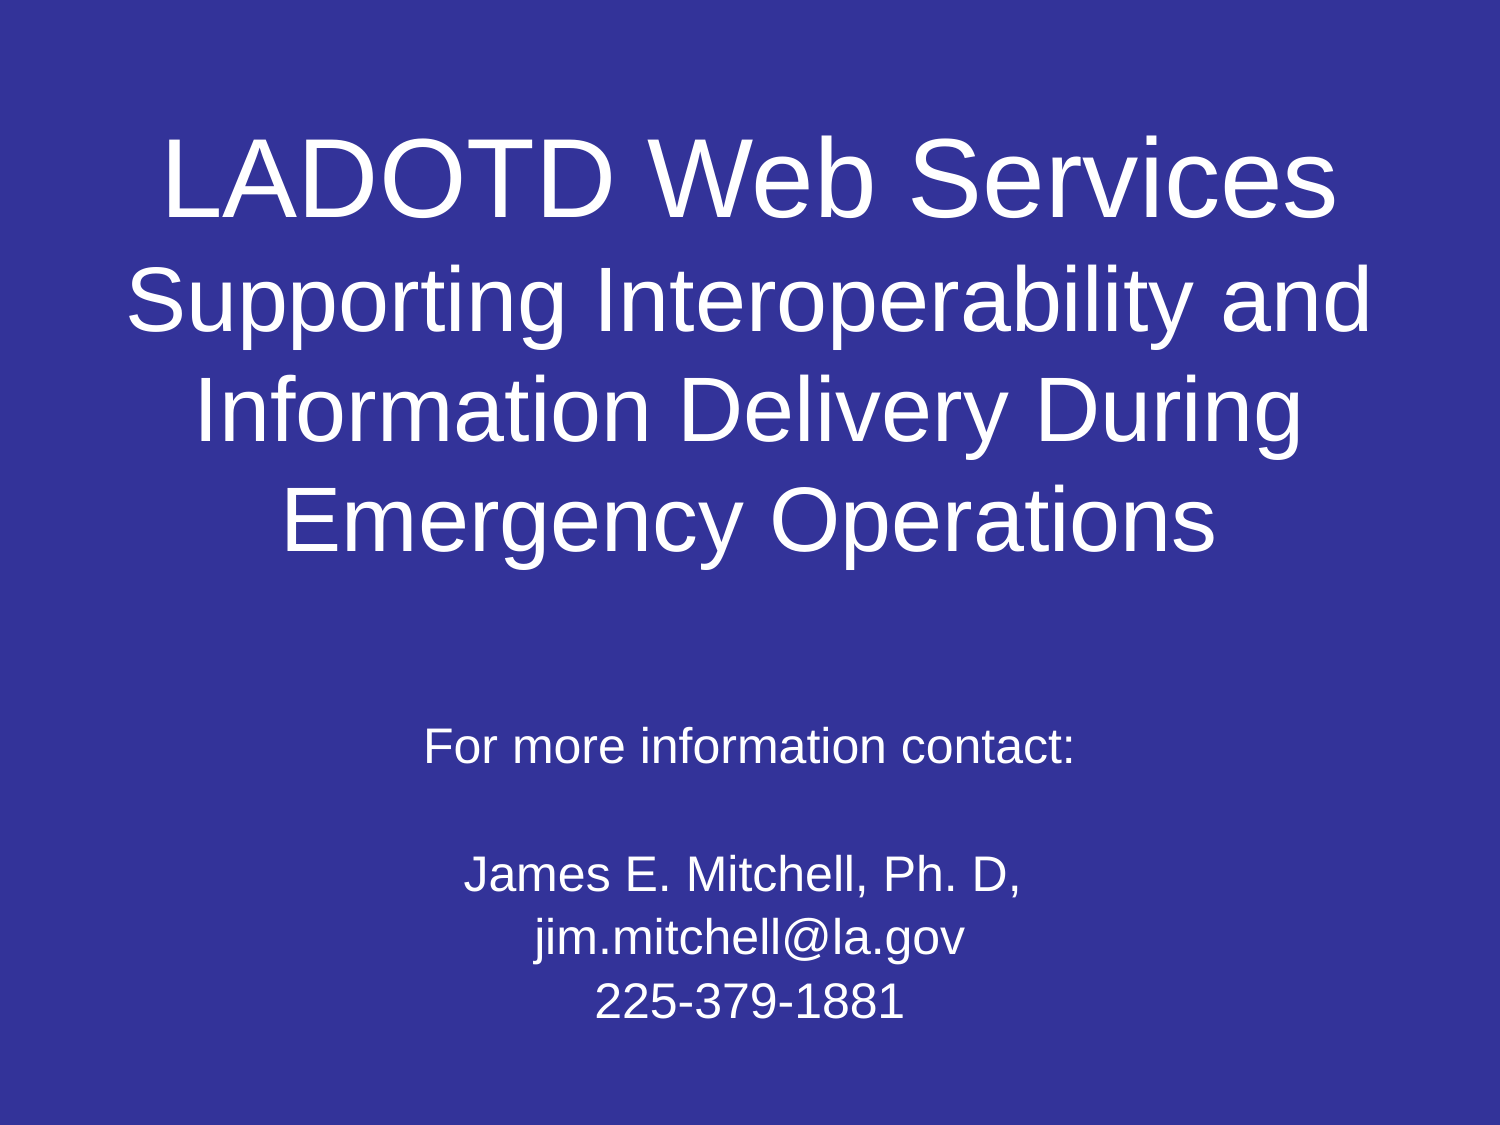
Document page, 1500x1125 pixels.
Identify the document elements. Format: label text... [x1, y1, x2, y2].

subtitle For more information contact: James E. Mitchell, Ph. D, jim.mitchell@la.gov 225-379-1881 [24, 712, 1475, 1050]
title LADOTD Web Services Supporting Interoperability and Information Delivery During Emergency Operations [24, 99, 1475, 575]
